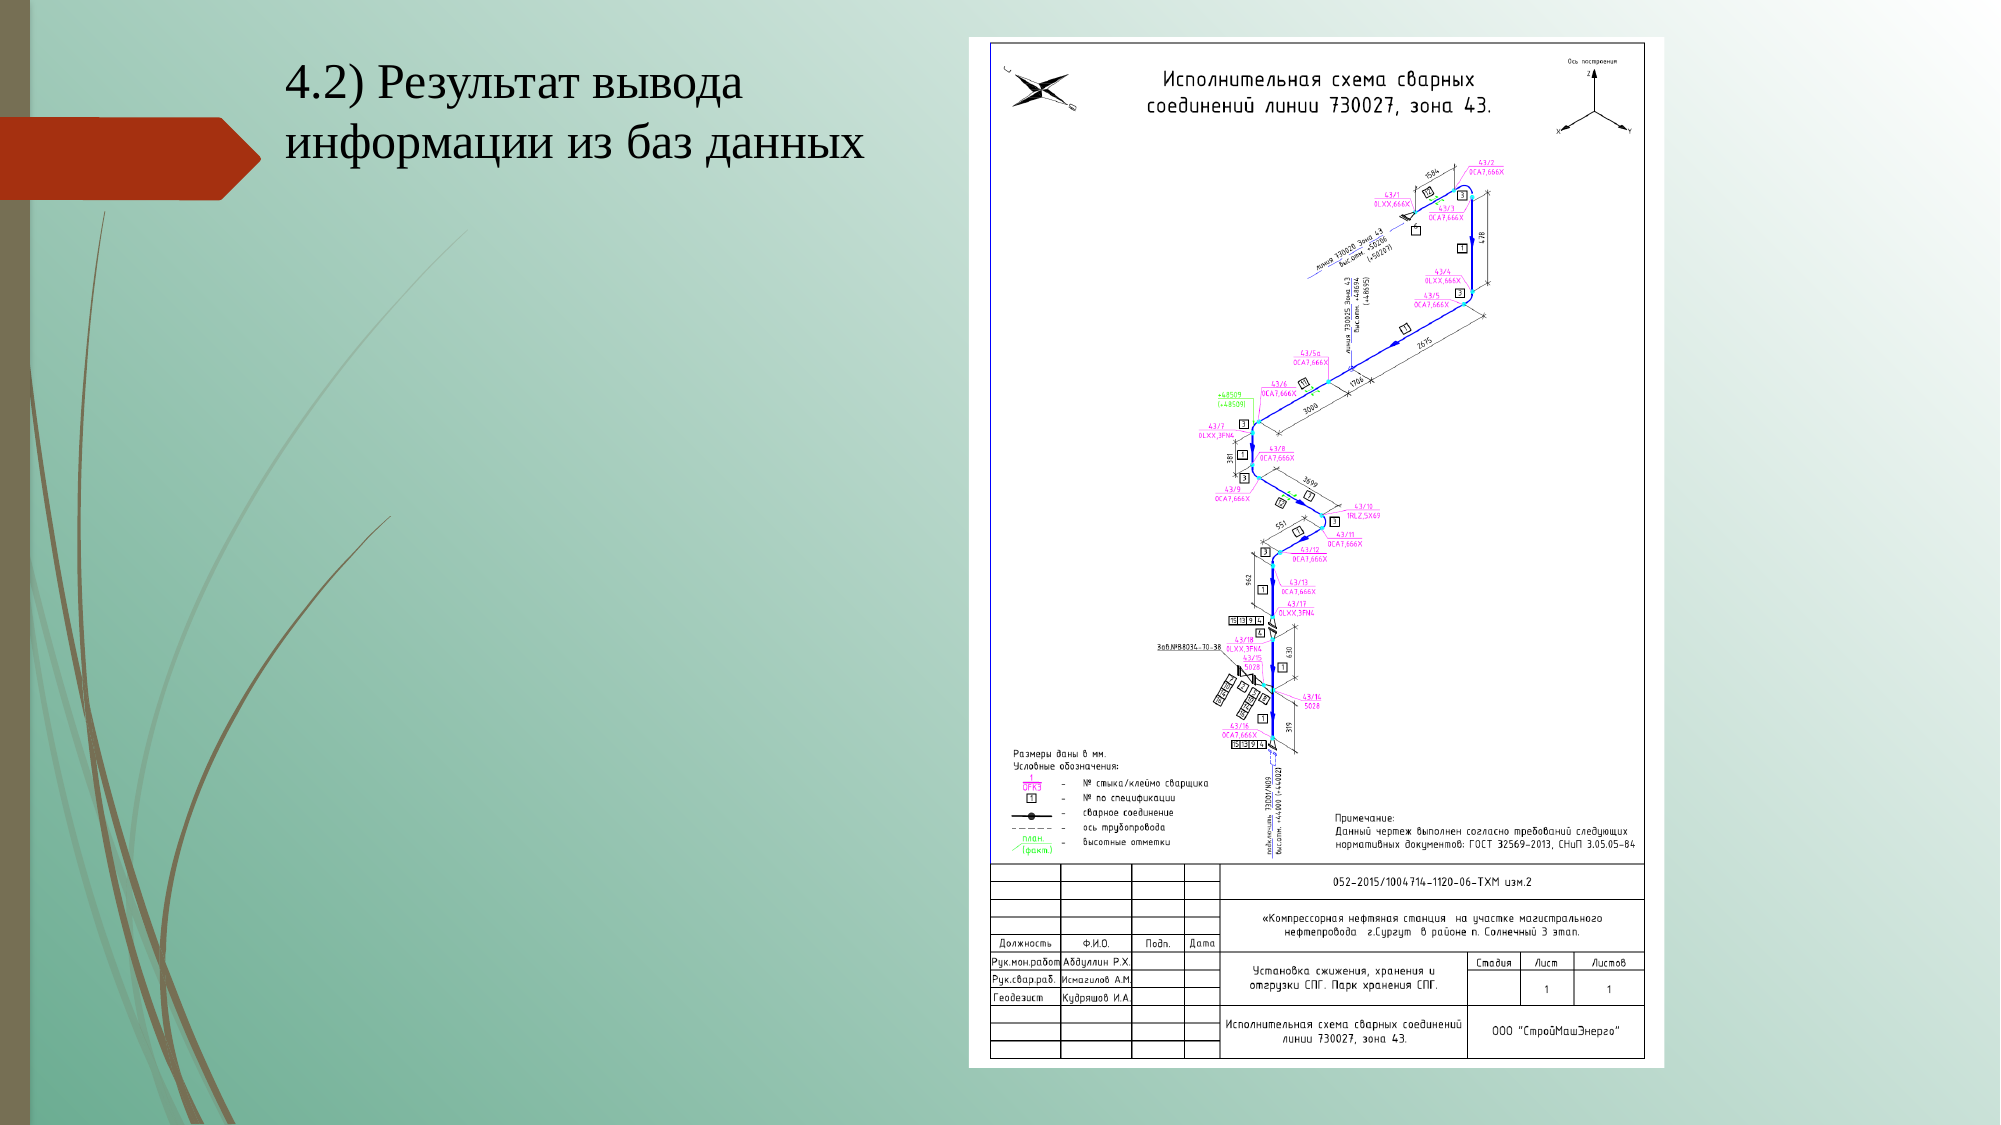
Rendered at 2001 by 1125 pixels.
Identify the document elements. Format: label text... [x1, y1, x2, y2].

picture [968, 37, 1665, 1069]
title 4.2) Результат вывода информации из баз данных [270, 37, 891, 176]
